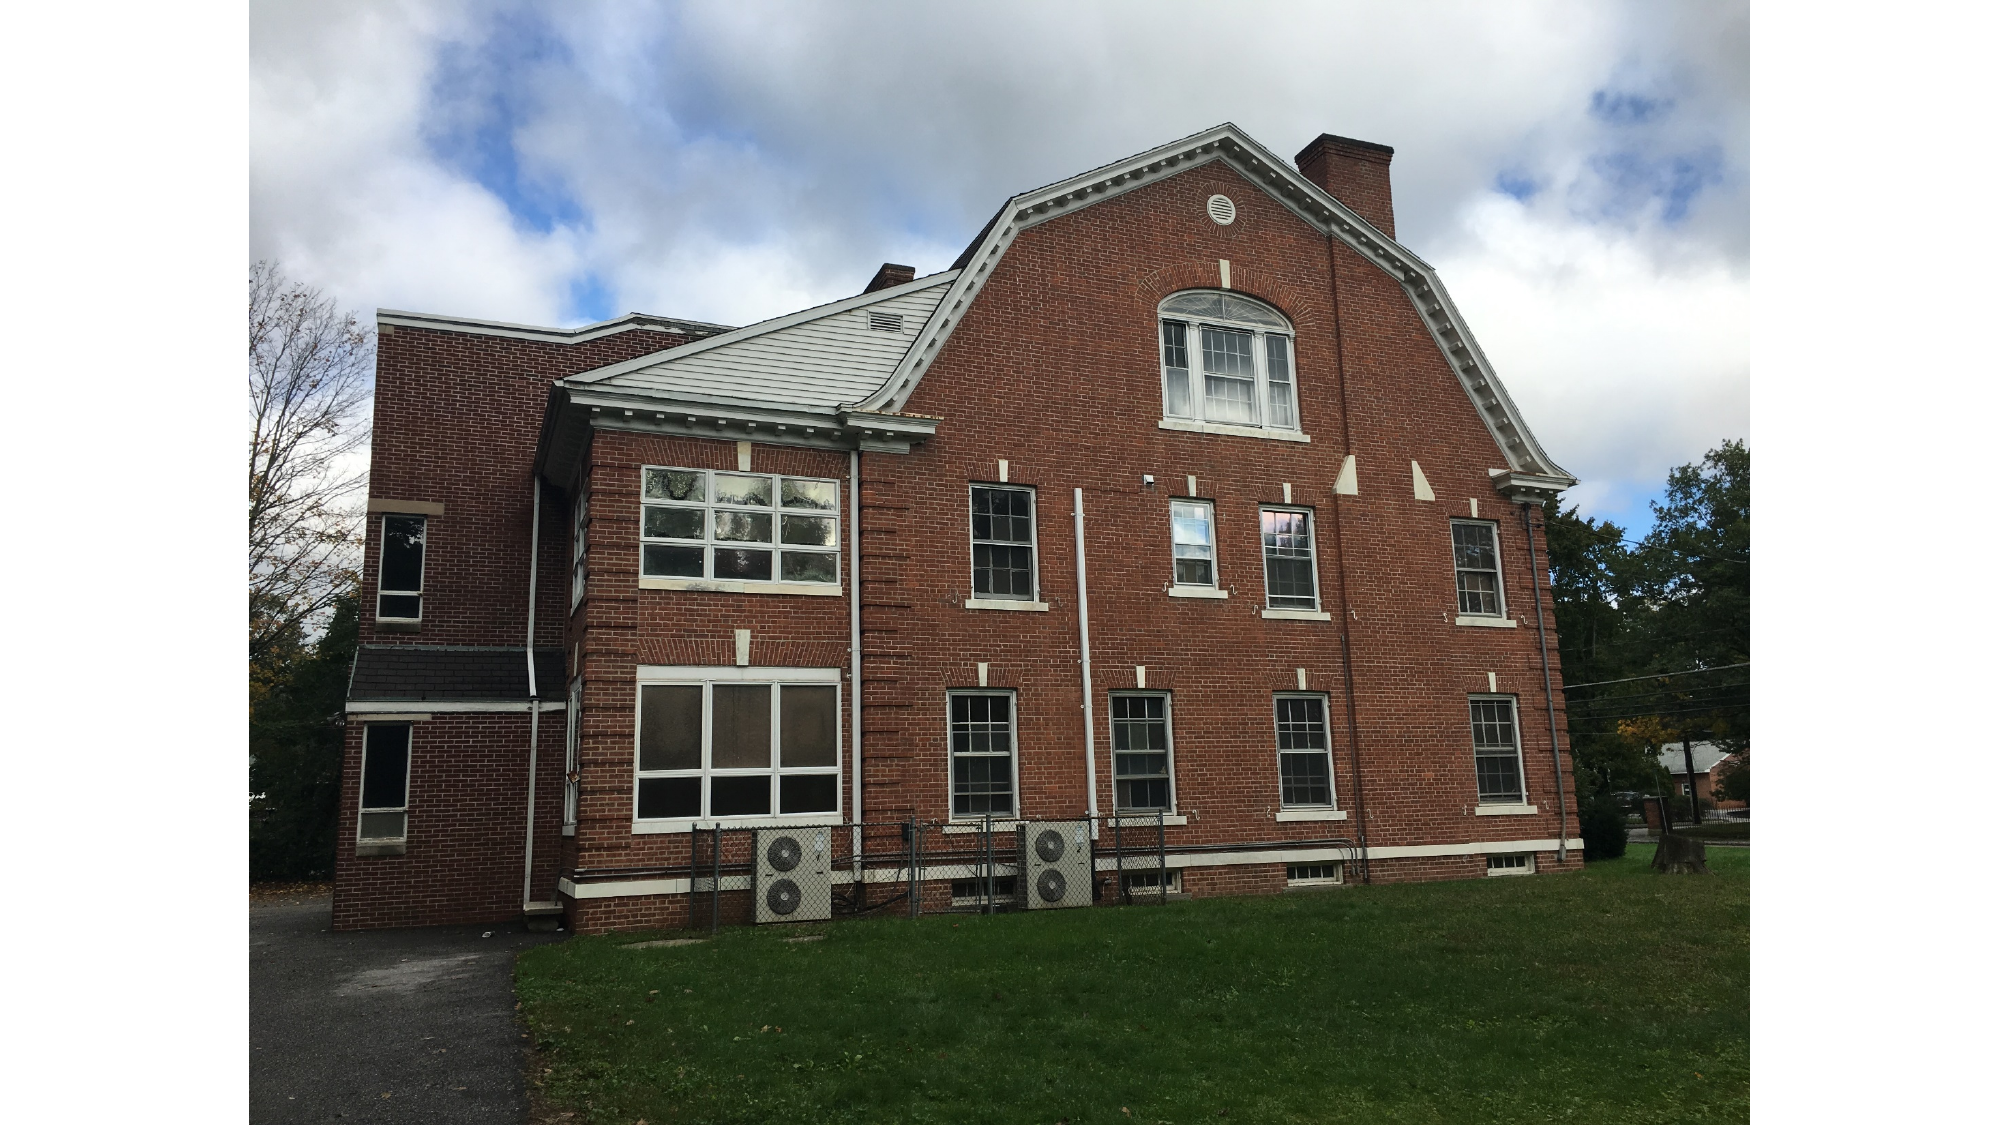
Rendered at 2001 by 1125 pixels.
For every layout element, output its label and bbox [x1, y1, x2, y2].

picture [249, 0, 1750, 1125]
